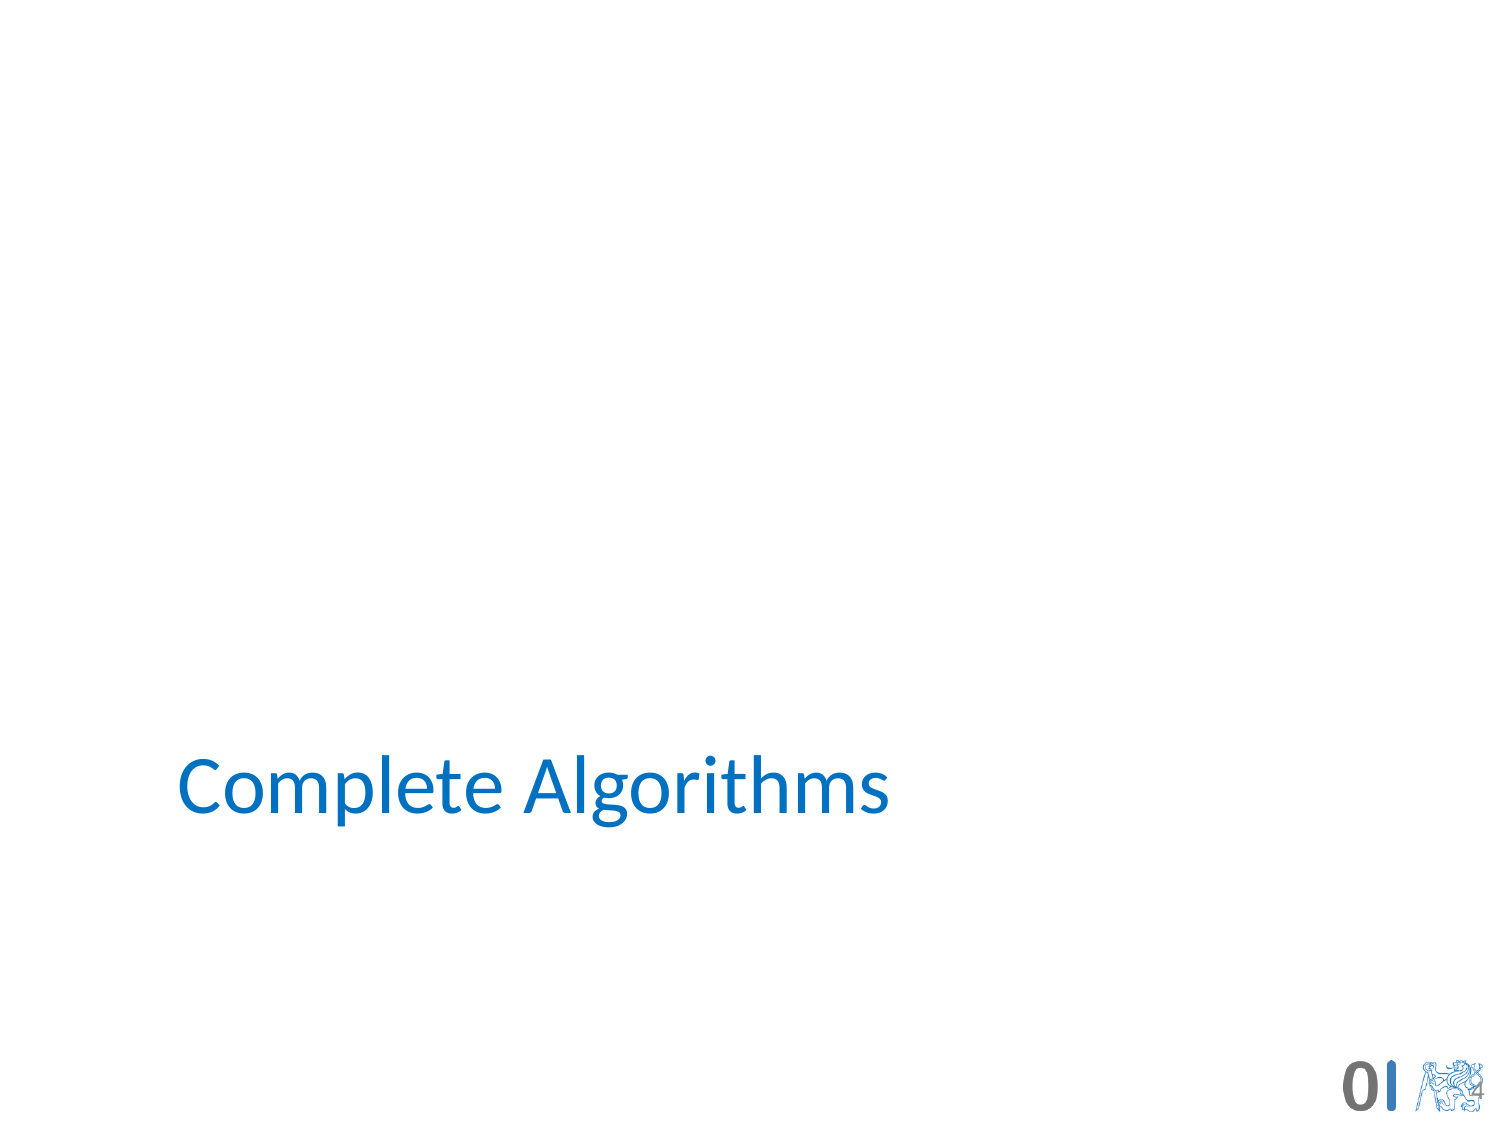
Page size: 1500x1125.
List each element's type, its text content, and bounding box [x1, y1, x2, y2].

slide_number 4 [1344, 1059, 1500, 1120]
title Complete Algorithms [118, 722, 1394, 947]
